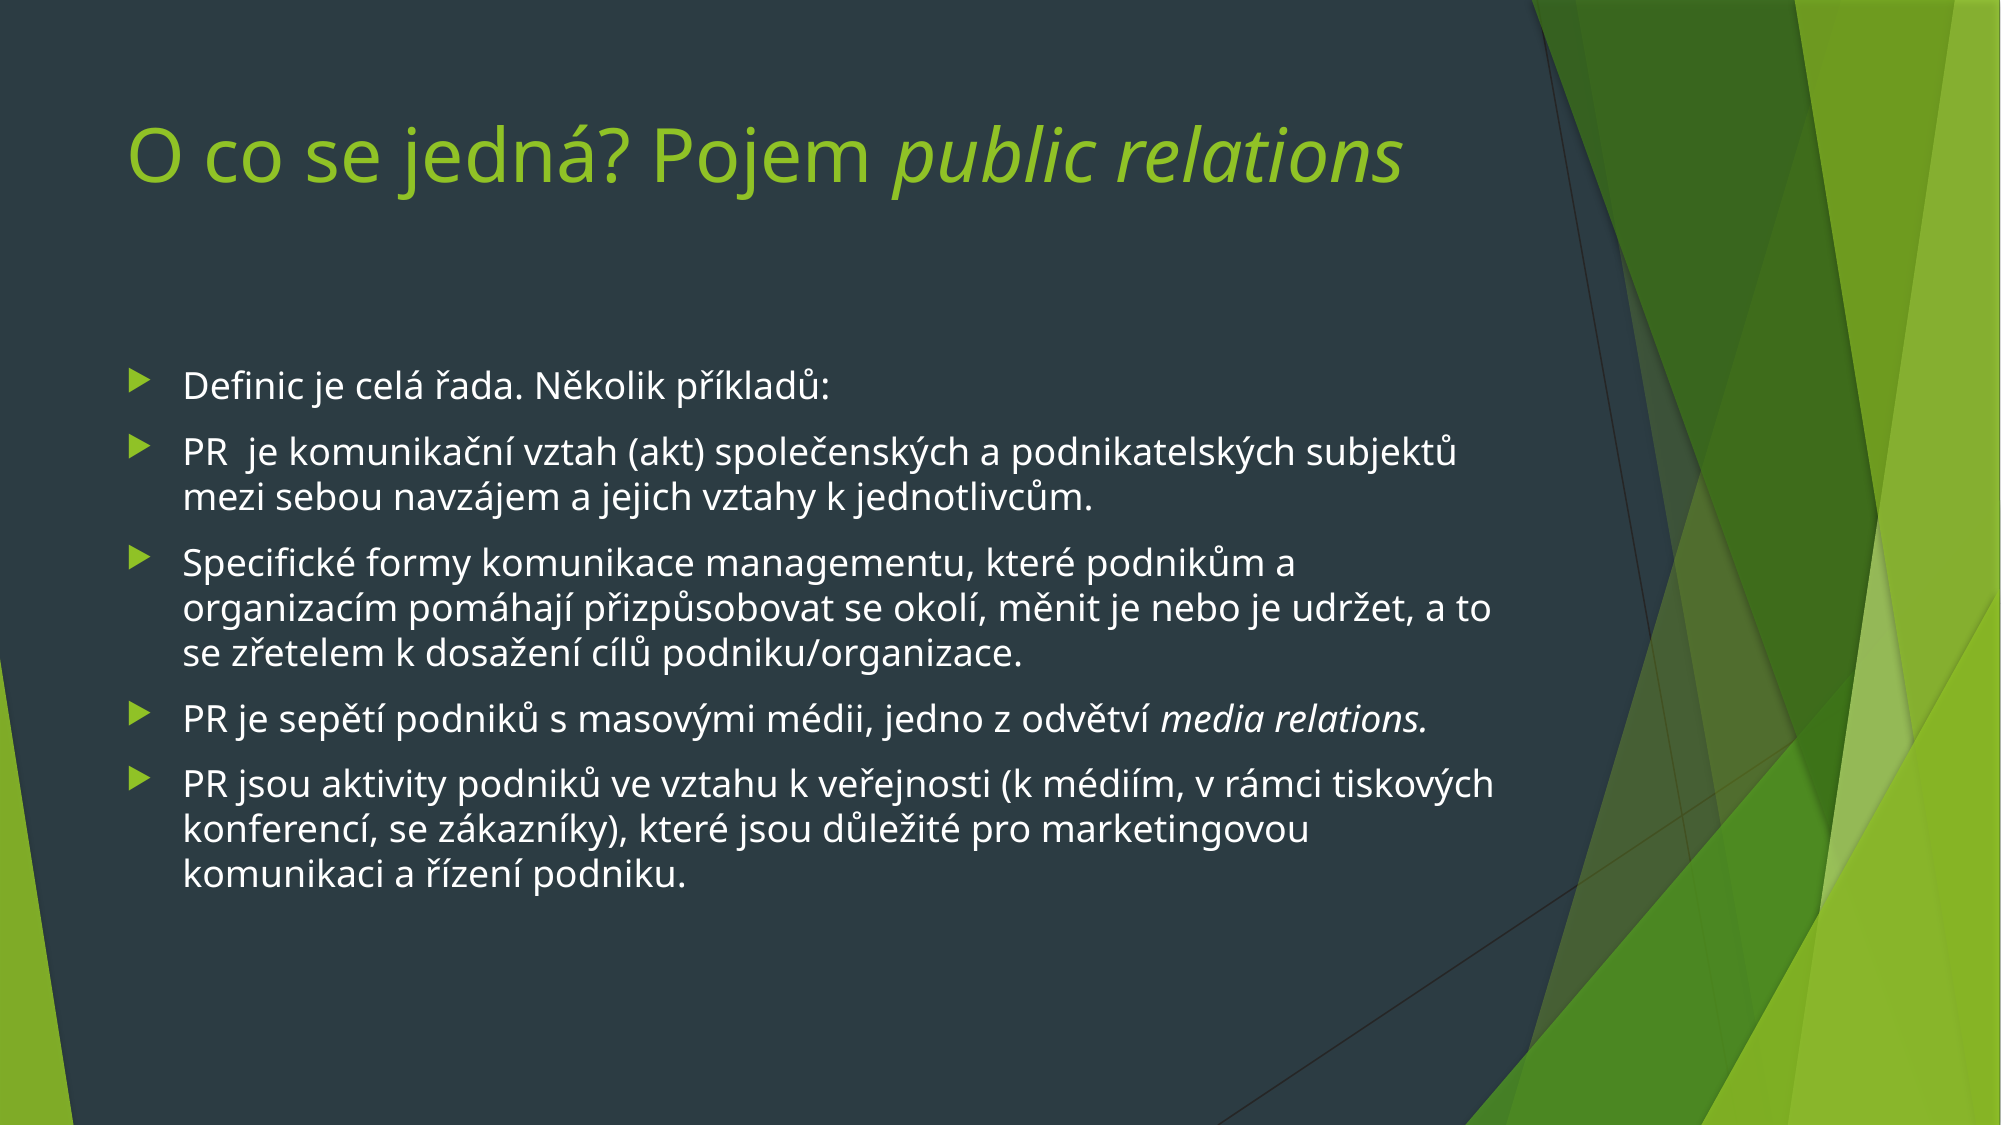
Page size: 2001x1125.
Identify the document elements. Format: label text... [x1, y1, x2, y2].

list Definic je celá řada. Několik příkladů: PR je komunikační vztah (akt) společenských a podnikatelských subjektů mezi sebou navzájem a jejich vztahy k jednotlivcům. Specifické formy komunikace managementu, které podnikům a organizacím pomáhají přizpůsobovat se okolí, měnit je nebo je udržet, a to se zřetelem k dosažení cílů podniku/organizace. PR je sepětí podniků s masovými médii, jedno z odvětví media relations. PR jsou aktivity podniků ve vztahu k veřejnosti (k médiím, v rámci tiskových konferencí, se zákazníky), které jsou důležité pro marketingovou komunikaci a řízení podniku. [111, 354, 1522, 992]
title O co se jedná? Pojem public relations [111, 99, 1522, 317]
